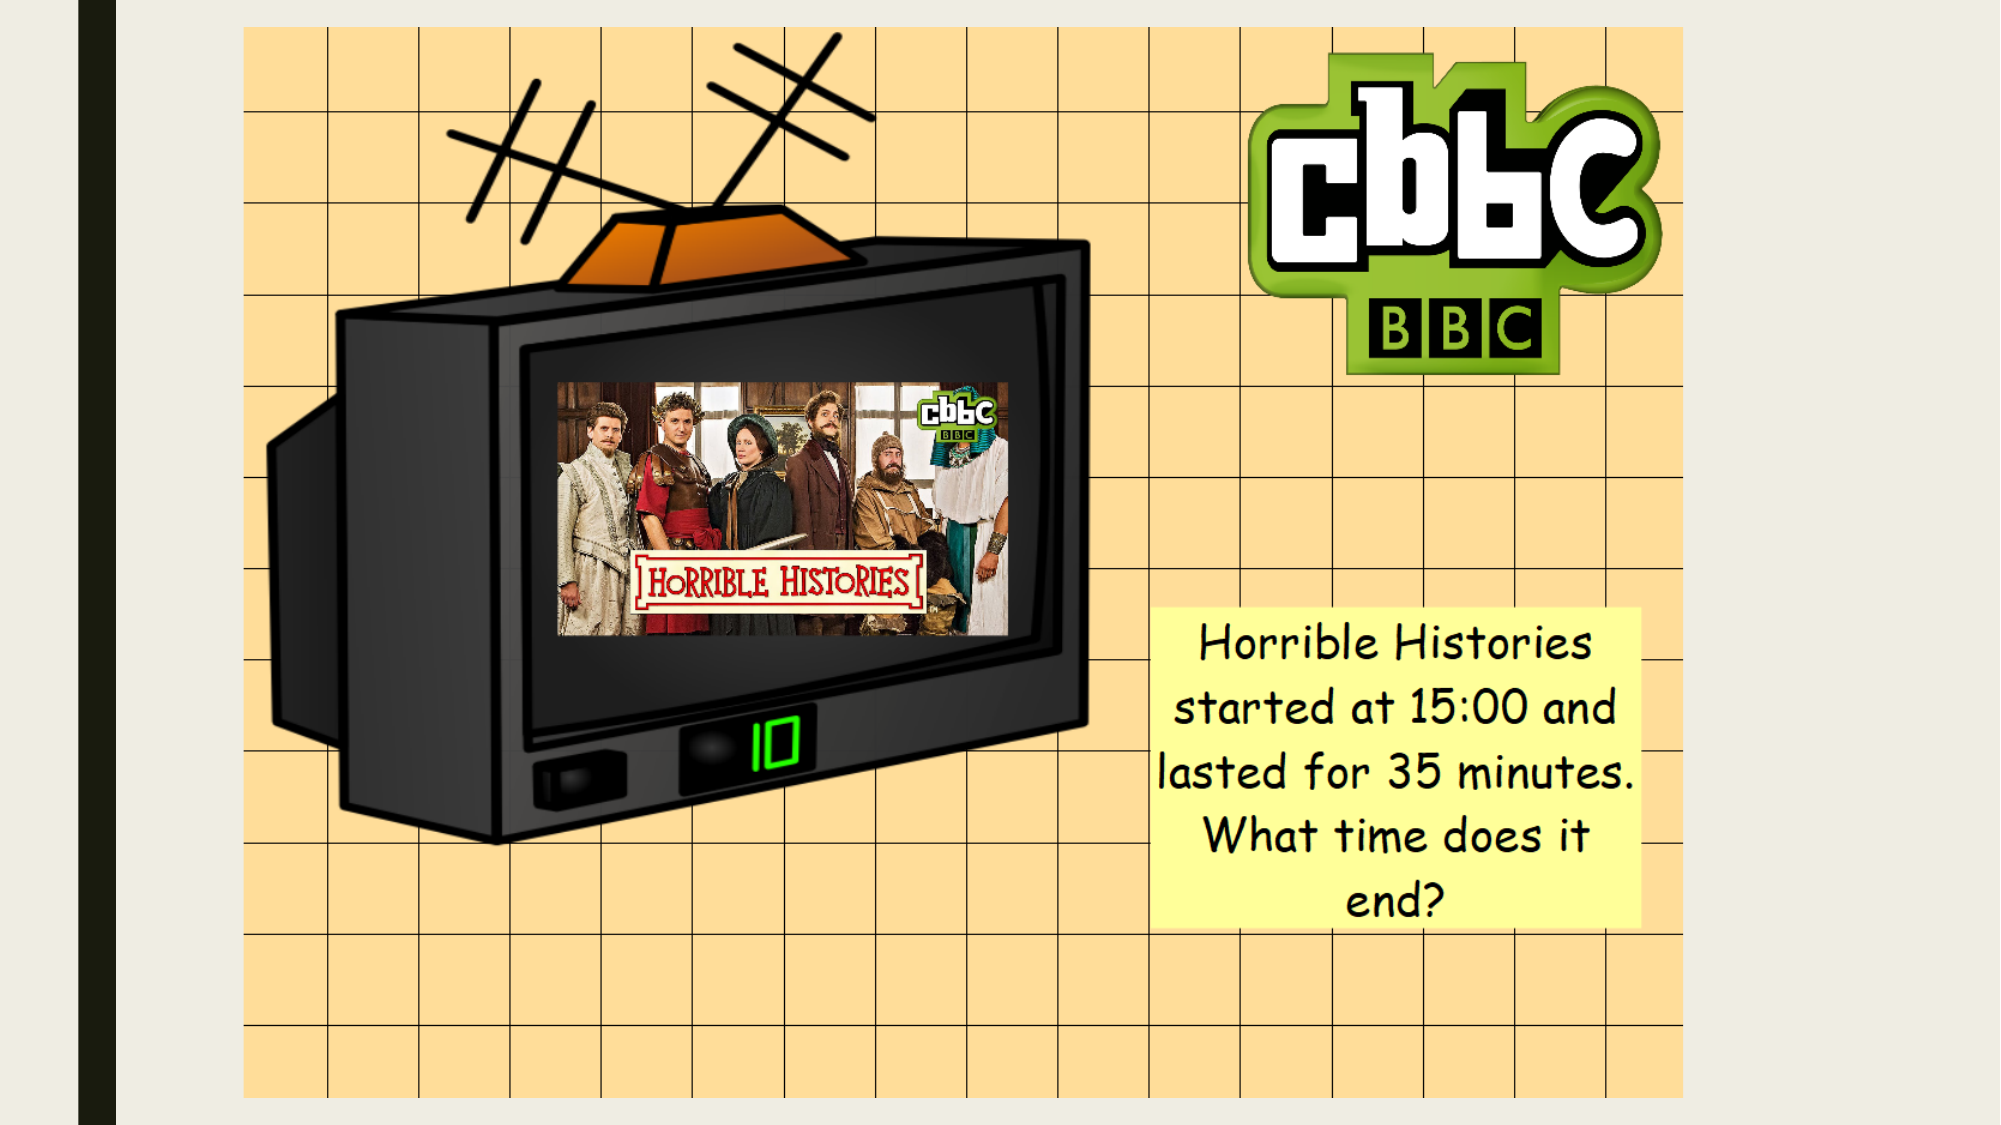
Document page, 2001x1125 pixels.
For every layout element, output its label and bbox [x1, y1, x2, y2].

picture [243, 27, 1684, 1098]
